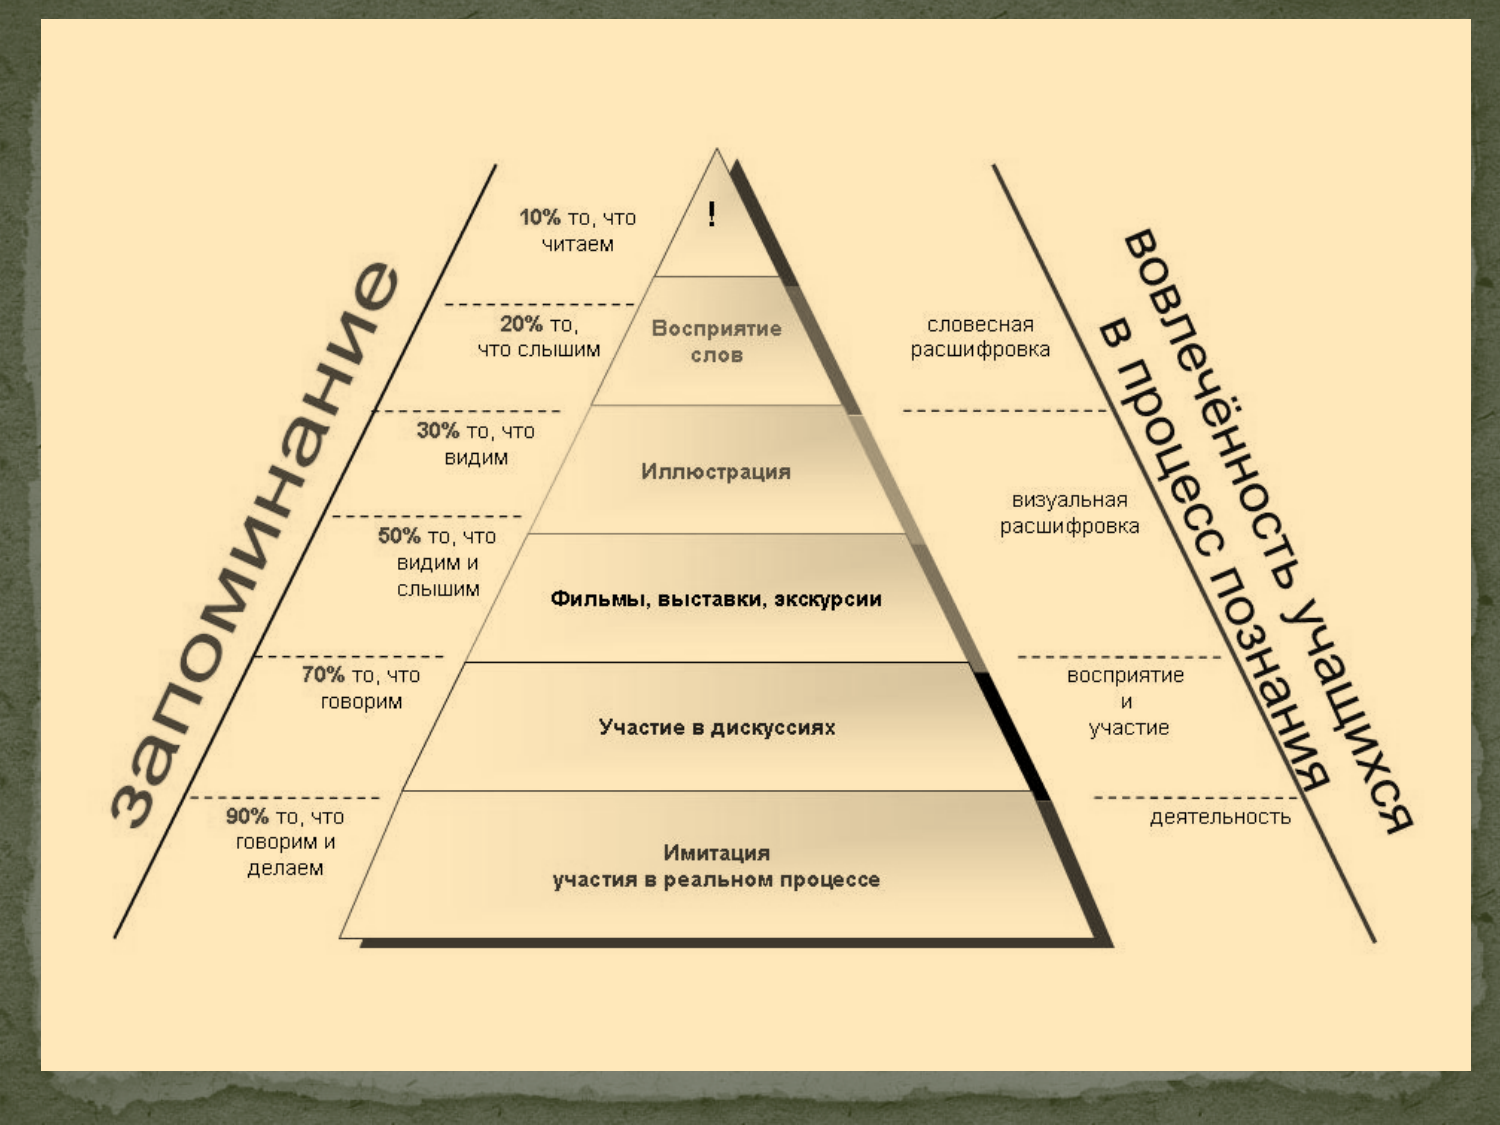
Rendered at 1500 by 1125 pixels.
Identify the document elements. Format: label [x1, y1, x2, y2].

list [45, 22, 1468, 1066]
